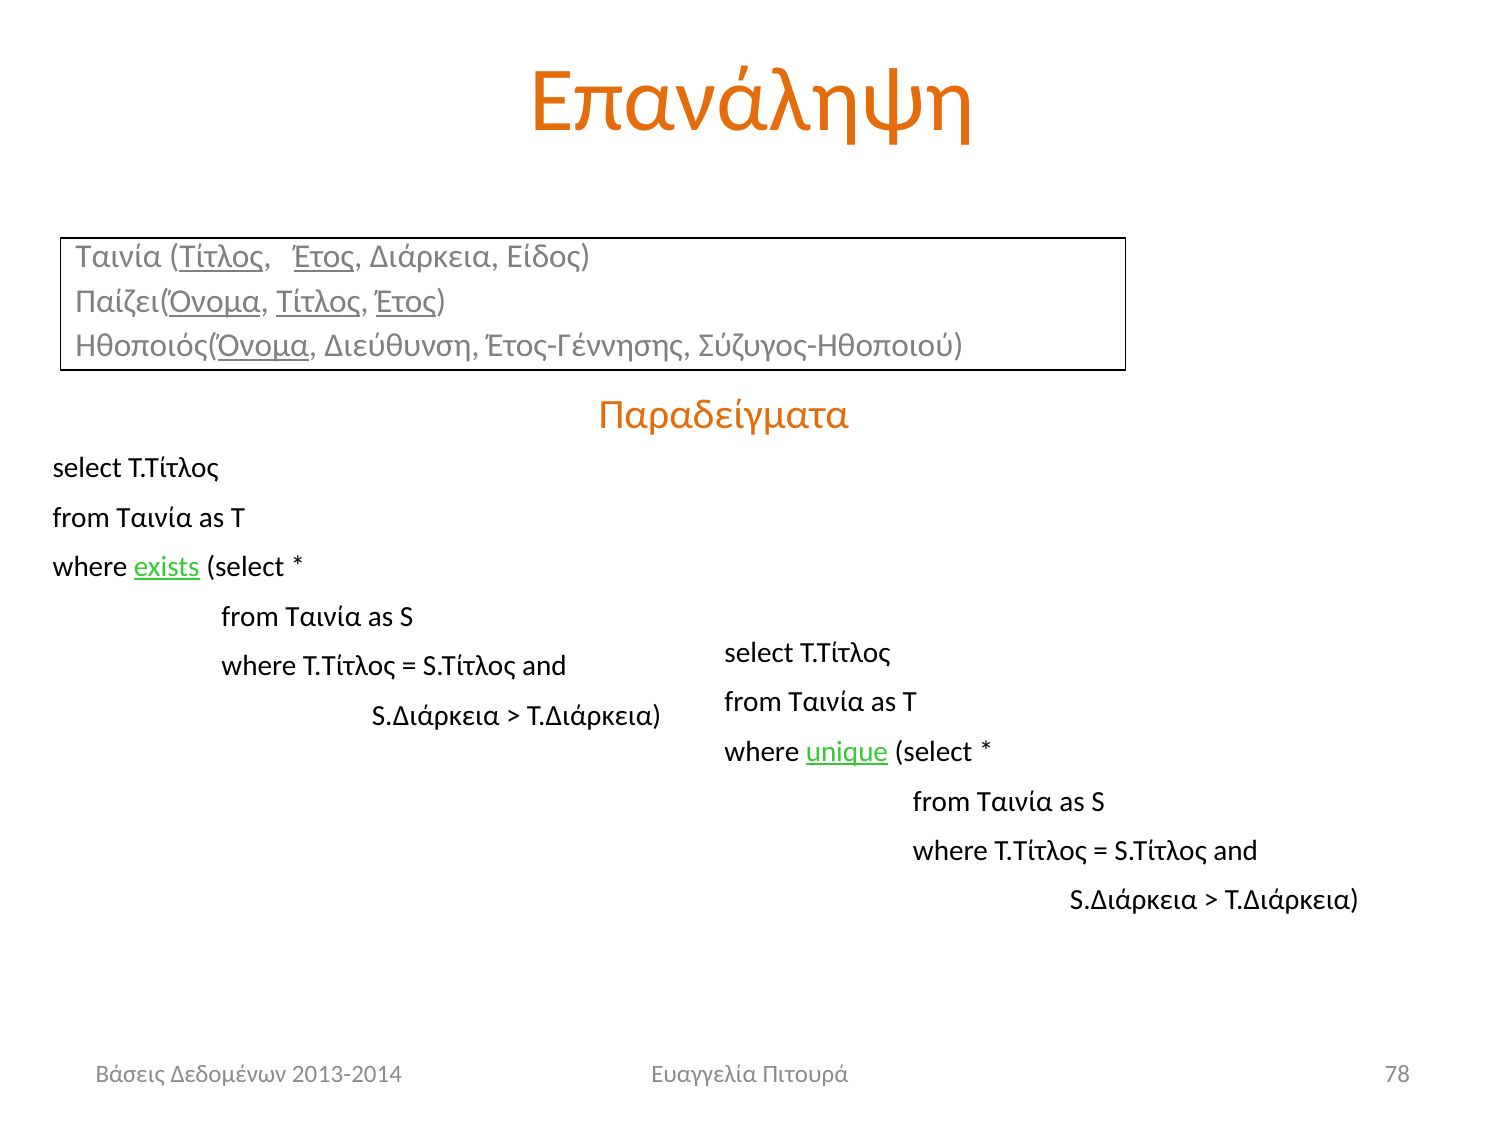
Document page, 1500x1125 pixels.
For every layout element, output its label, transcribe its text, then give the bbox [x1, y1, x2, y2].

slide_number Βάσεις Δεδομένων 2013-2014 [75, 1042, 425, 1103]
text_box Ταινία (Τίτλος, Έτος, Διάρκεια, Είδος) Παίζει(Όνομα, Τίτλος, Έτος) Ηθοποιός(Όνομα, Διεύθυνση, Έτος-Γέννησης, Σύζυγος-Ηθοποιού) [60, 237, 1126, 370]
text_box select Τ.Τίτλος from Ταινία as T where exists (select * from Ταινία as S where T.Τίτλος = S.Tίτλος and S.Διάρκεια > Τ.Διάρκεια) [37, 440, 770, 739]
title Επανάληψη [77, 0, 1428, 188]
footer Ευαγγελία Πιτουρά [512, 1042, 988, 1103]
slide_number 78 [1074, 1042, 1425, 1103]
text_box select Τ.Τίτλος from Ταινία as T where unique (select * from Ταινία as S where T.Τίτλος = S.Tίτλος and S.Διάρκεια > Τ.Διάρκεια) [709, 625, 1442, 924]
text_box Παραδείγματα [42, 379, 1406, 445]
